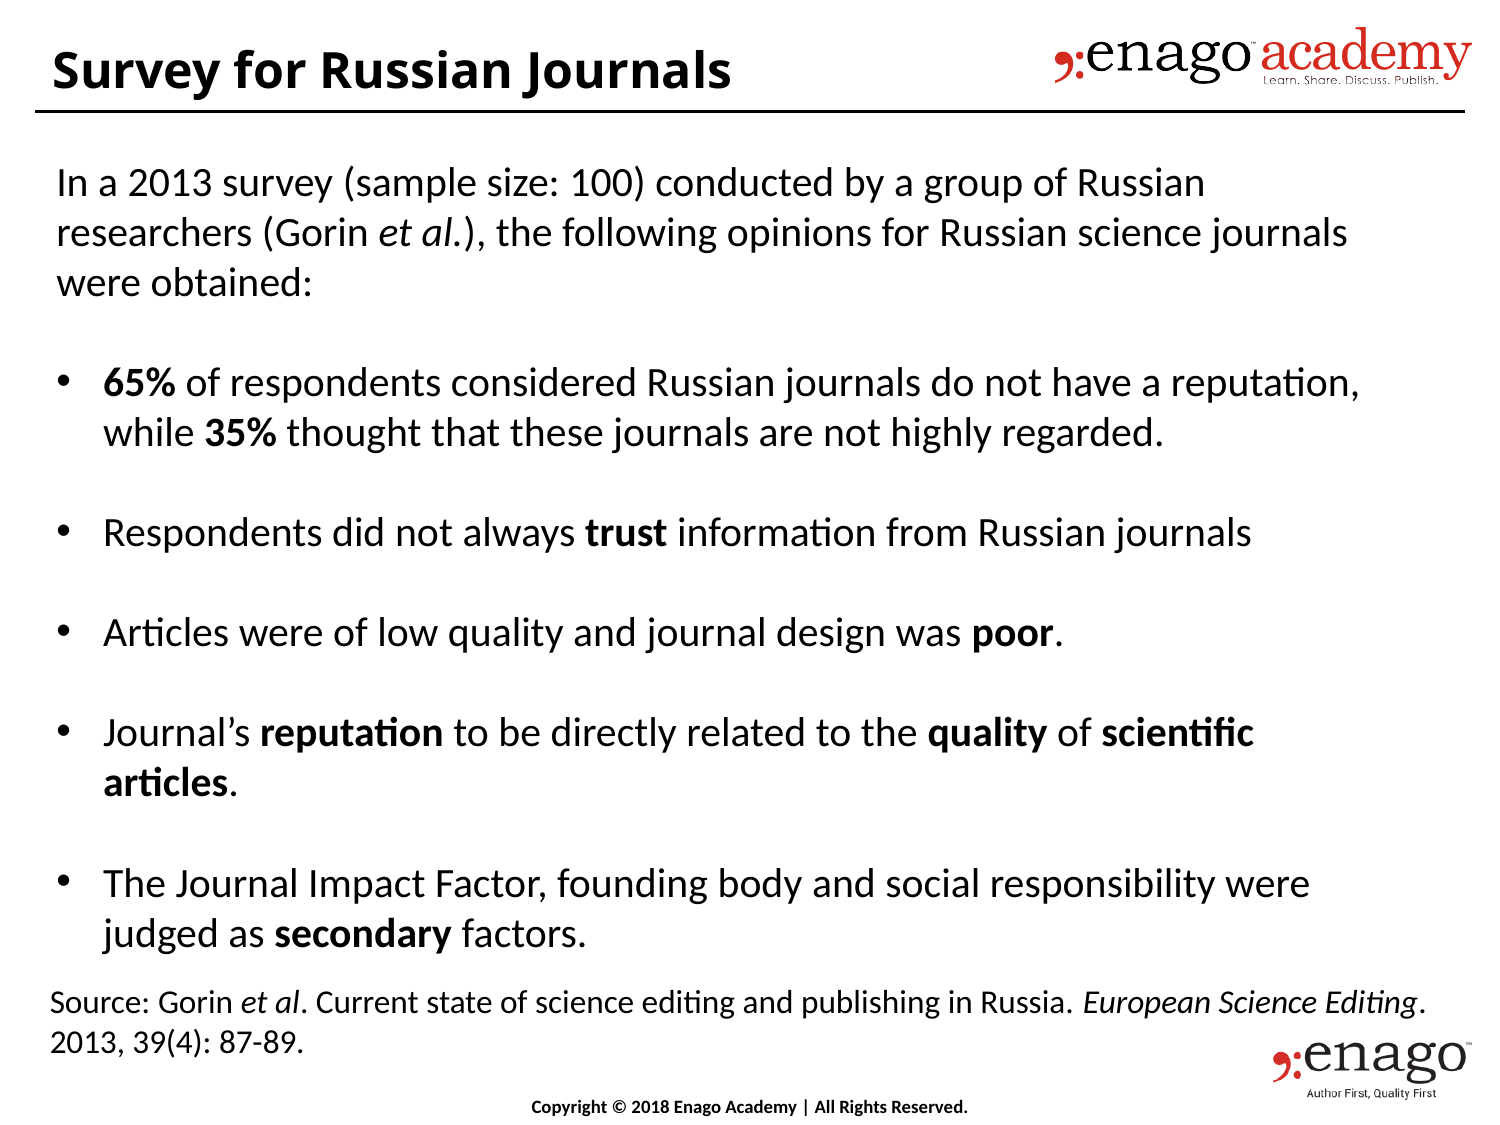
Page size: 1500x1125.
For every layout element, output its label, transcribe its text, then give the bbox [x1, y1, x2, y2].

text_box In a 2013 survey (sample size: 100) conducted by a group of Russian researchers (Gorin et al.), the following opinions for Russian science journals were obtained: 65% of respondents considered Russian journals do not have a reputation, while 35% thought that these journals are not highly regarded. Respondents did not always trust information from Russian journals Articles were of low quality and journal design was poor. Journal’s reputation to be directly related to the quality of scientific articles. The Journal Impact Factor, founding body and social responsibility were judged as secondary factors. [41, 147, 1379, 963]
text_box Source: Gorin et al. Current state of science editing and publishing in Russia. European Science Editing. 2013, 39(4): 87-89. [35, 972, 1457, 1068]
text_box Copyright © 2018 Enago Academy | All Rights Reserved. [0, 1087, 1500, 1125]
text_box Survey for Russian Journals [37, 12, 1225, 125]
picture [1225, 19, 1472, 87]
picture [1267, 1036, 1473, 1087]
